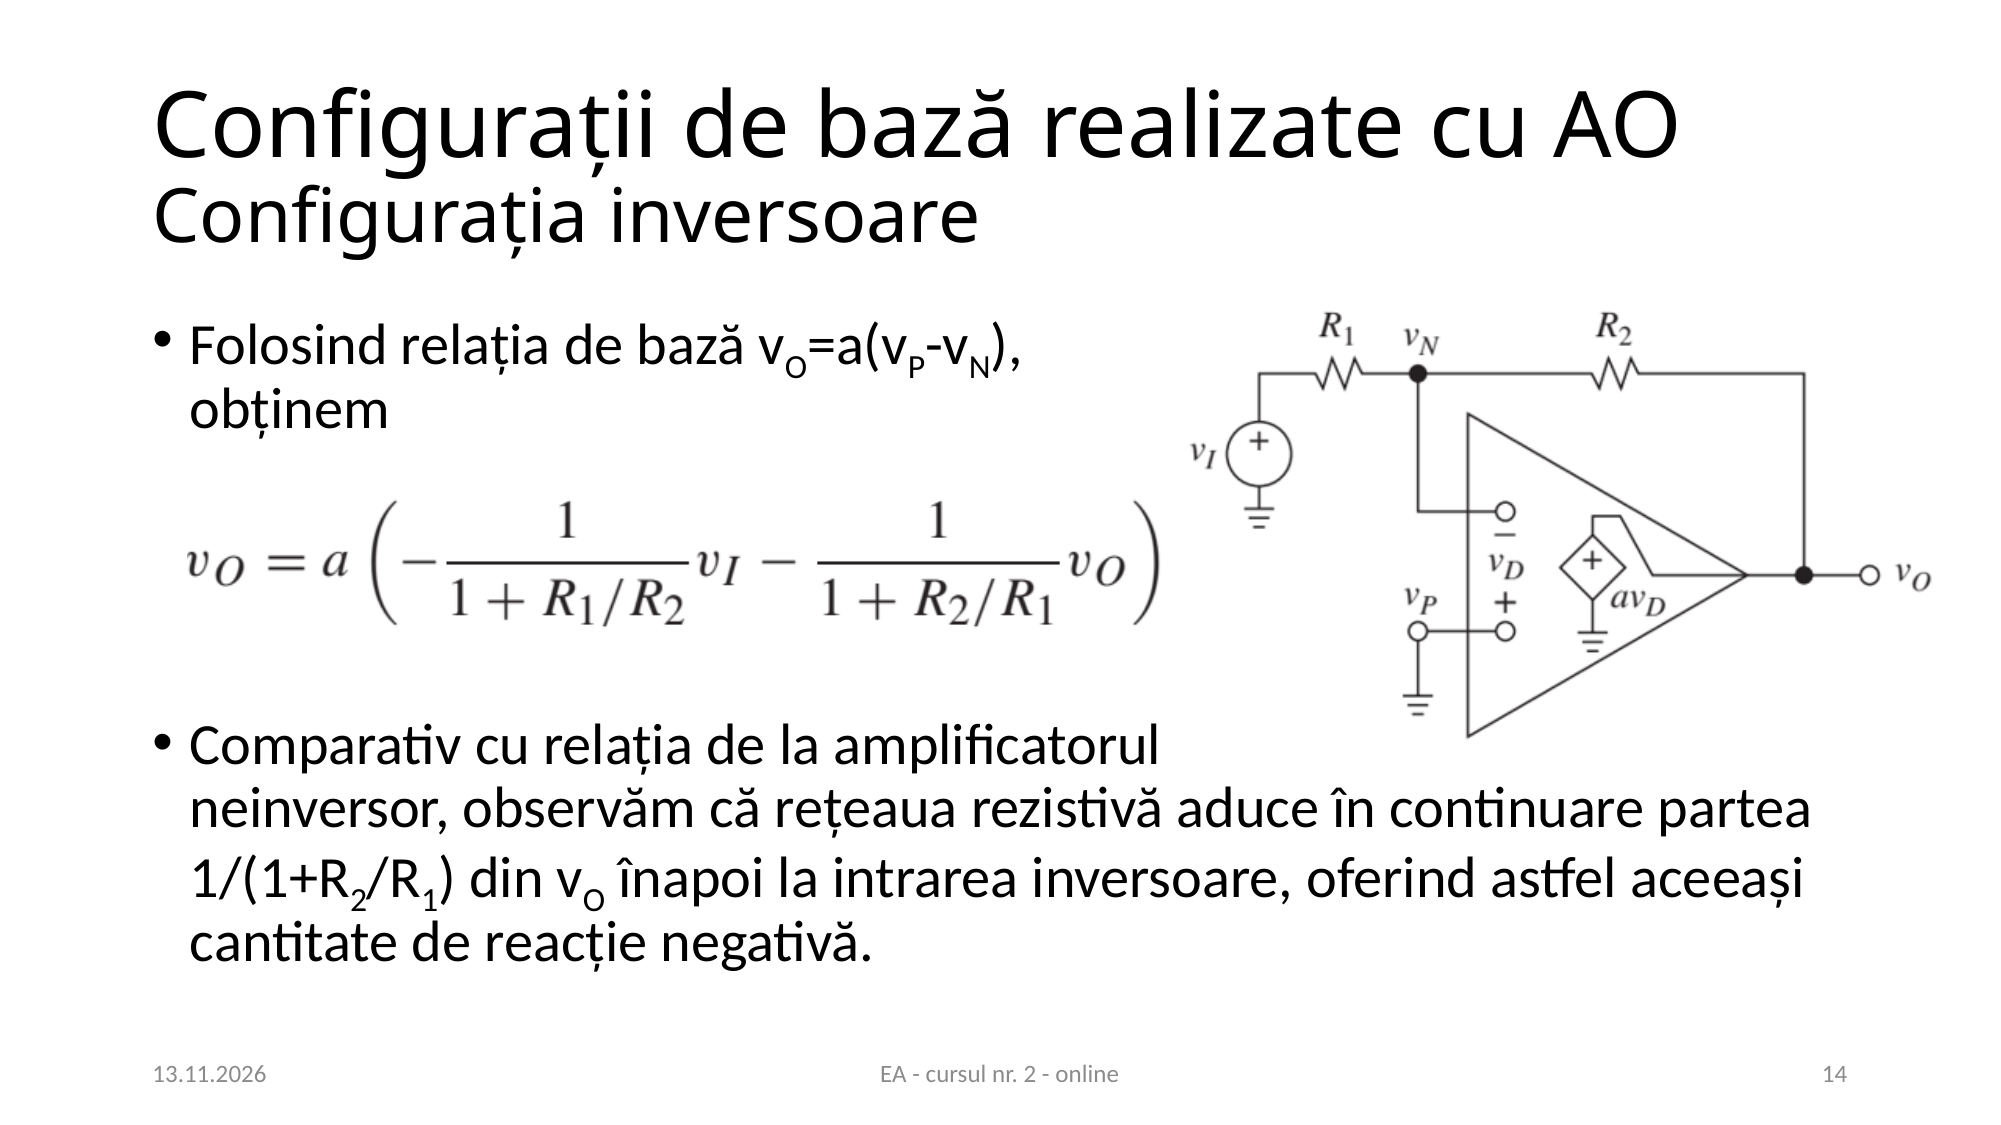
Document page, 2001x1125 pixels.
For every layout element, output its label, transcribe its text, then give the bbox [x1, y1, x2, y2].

title Configurații de bază realizate cu AO Configurația inversoare [137, 59, 1863, 278]
slide_number 14 [1412, 1042, 1863, 1103]
picture [1181, 299, 1944, 759]
picture [187, 489, 1168, 636]
footer EA - cursul nr. 2 - online [662, 1042, 1338, 1103]
list Folosind relația de bază vO=a(vP-vN), obținem Comparativ cu relația de la amplificatorul neinversor, observăm că rețeaua rezistivă aduce în continuare partea 1/(1+R2/R1) din vO înapoi la intrarea inversoare, oferind astfel aceeași cantitate de reacție negativă. [137, 299, 1863, 1014]
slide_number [137, 1042, 588, 1103]
